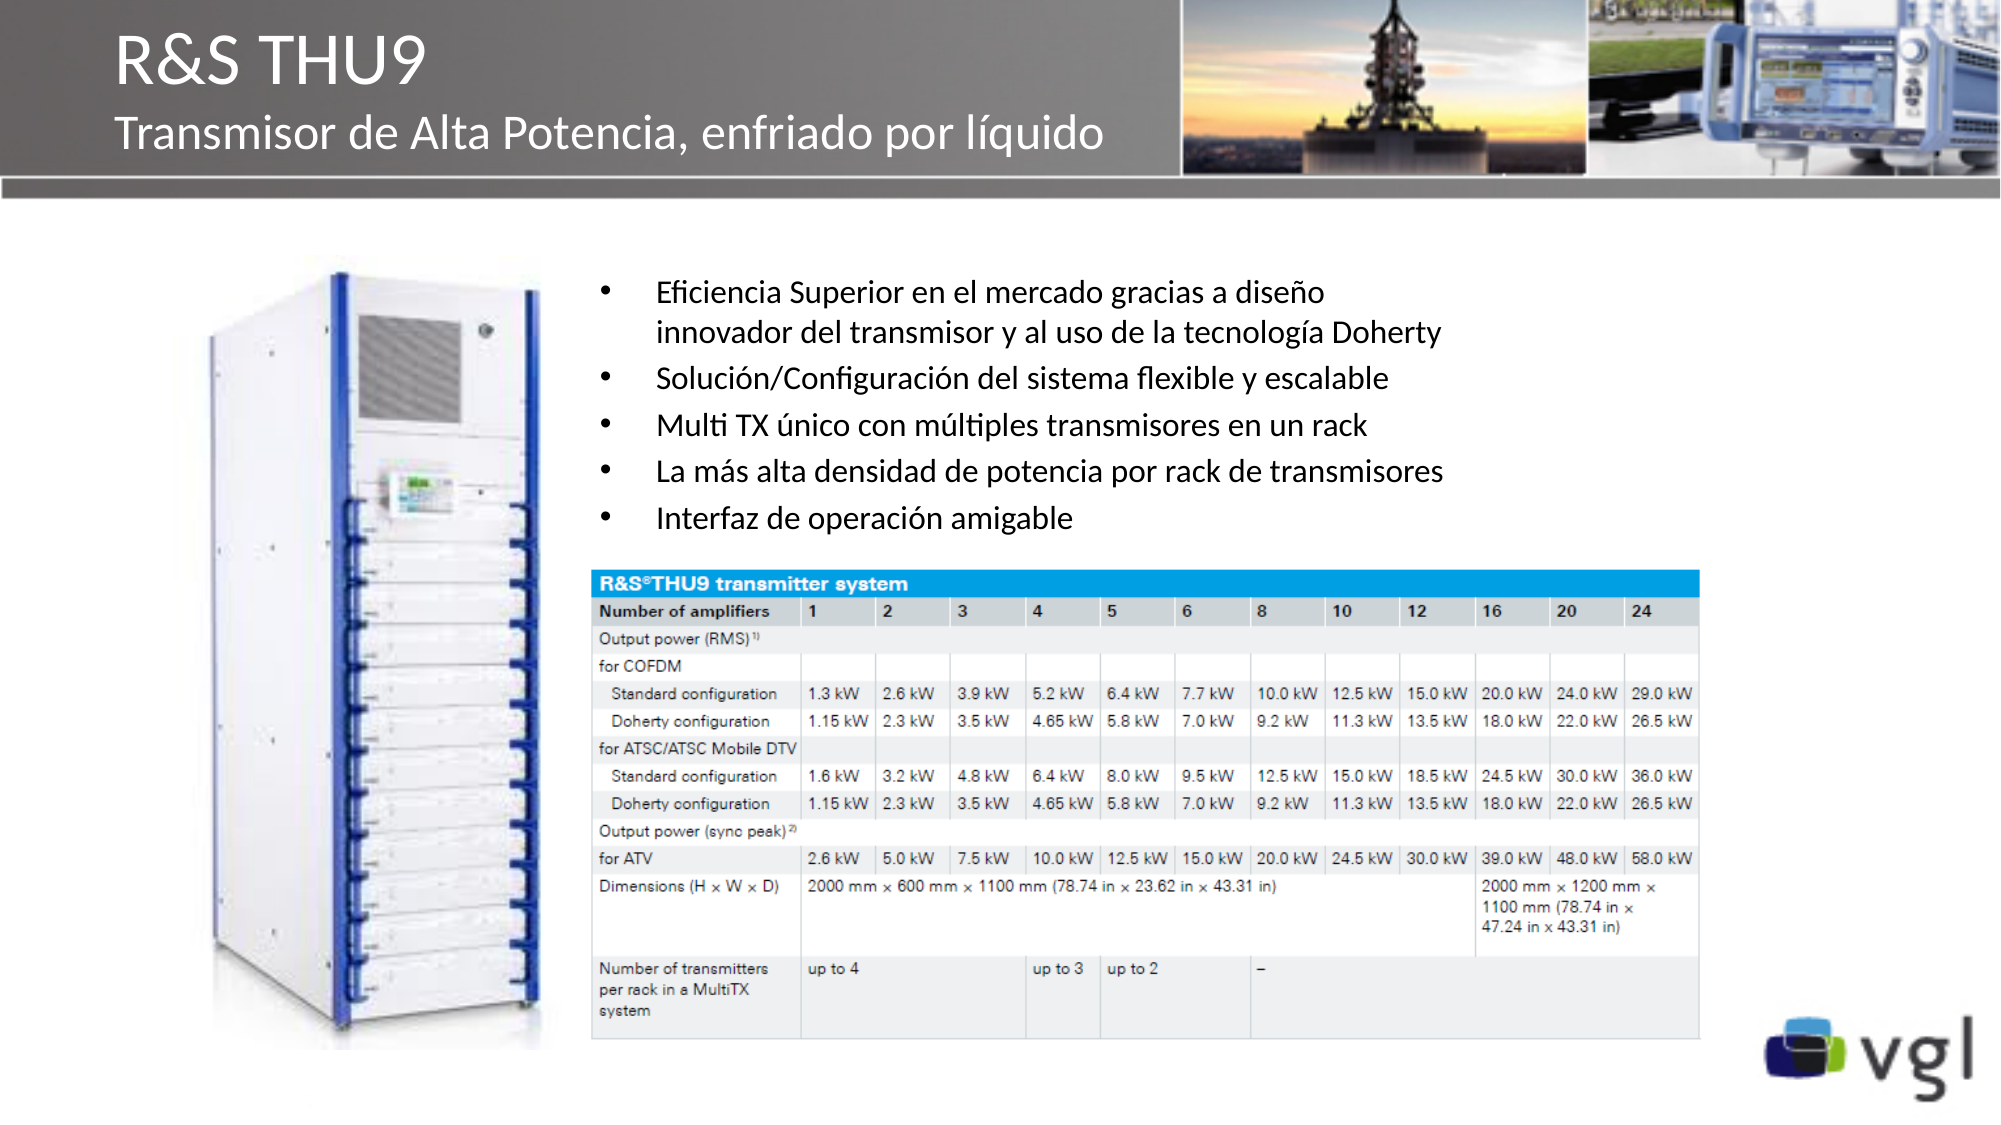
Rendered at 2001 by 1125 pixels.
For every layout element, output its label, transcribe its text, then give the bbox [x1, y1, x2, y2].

title R&S THU9 Transmisor de Alta Potencia, enfriado por líquido [99, 20, 1599, 149]
picture [0, 0, 2001, 1125]
list Eficiencia Superior en el mercado gracias a diseño innovador del transmisor y al uso de la tecnología Doherty Solución/Configuración del sistema flexible y escalable Multi TX único con múltiples transmisores en un rack La más alta densidad de potencia por rack de transmisores Interfaz de operación amigable [591, 262, 1485, 560]
